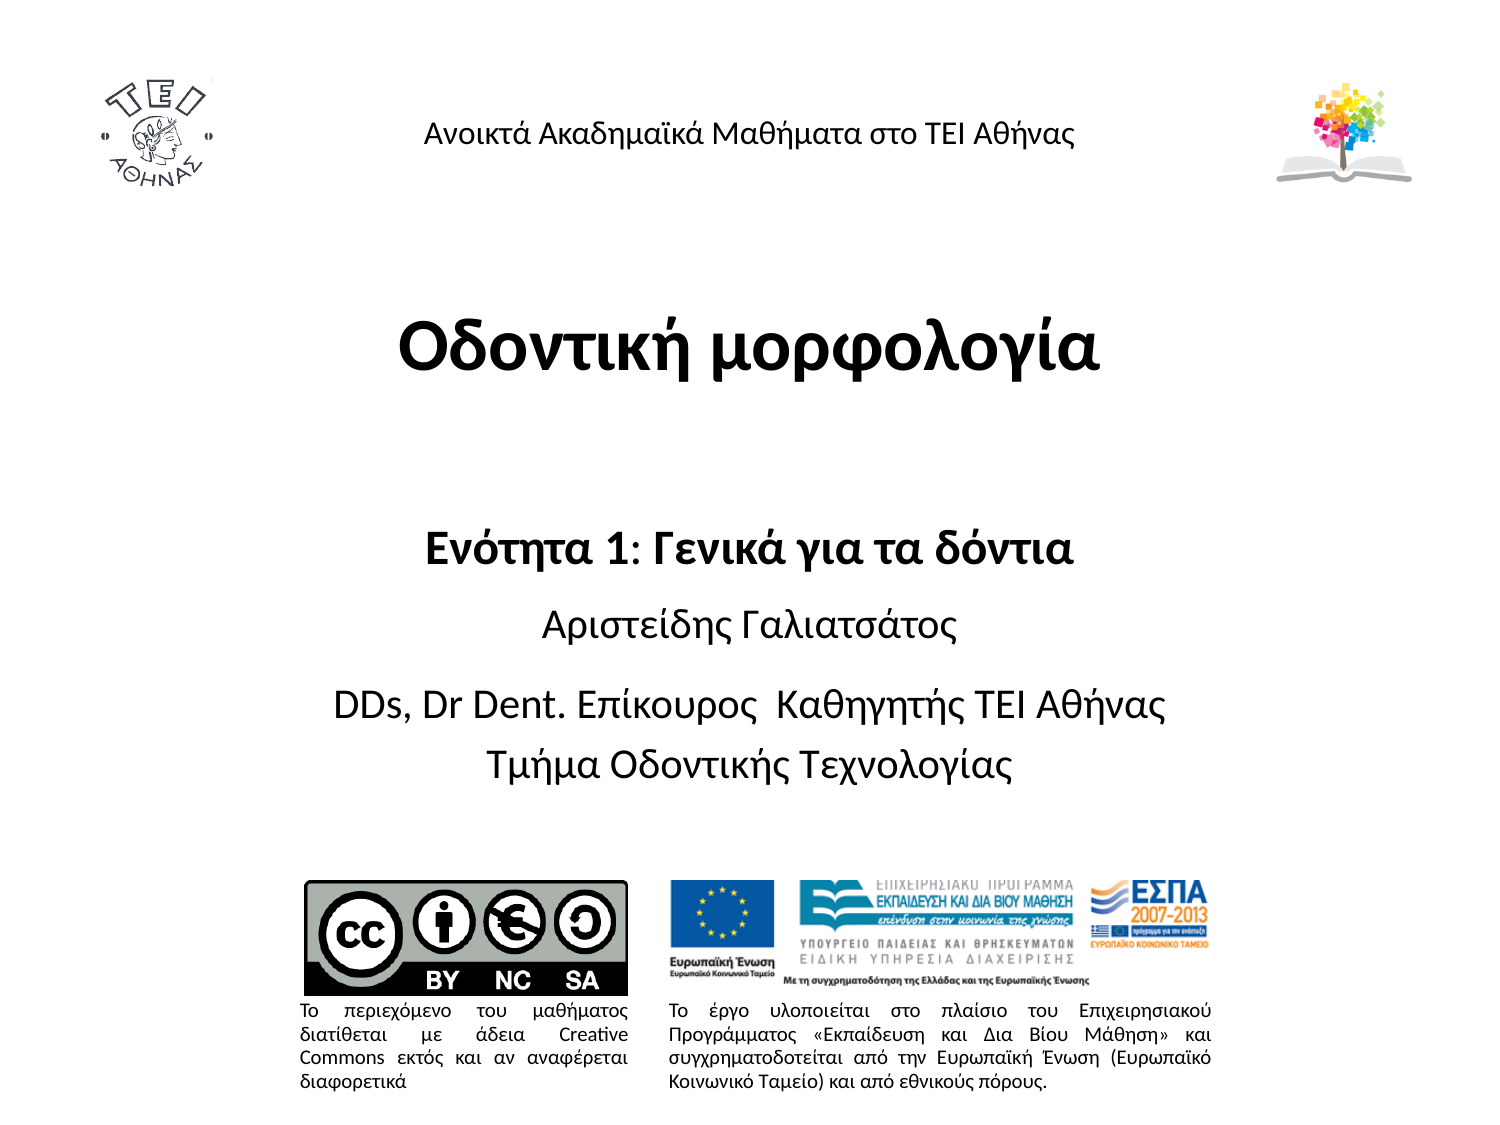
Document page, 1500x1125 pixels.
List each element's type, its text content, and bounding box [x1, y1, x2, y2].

title Οδοντική μορφολογία [112, 219, 1388, 461]
picture [663, 880, 1214, 996]
picture [1273, 77, 1414, 185]
picture [303, 880, 628, 996]
table_header Το έργο υλοποιείται στο πλαίσιο του Επιχειρησιακού Προγράμματος «Εκπαίδευση και Δια Βίου Μάθηση» και συγχρηματοδοτείται από την Ευρωπαϊκή Ένωση (Ευρωπαϊκό Κοινωνικό Ταμείο) και από εθνικούς πόρους. [640, 999, 1223, 1125]
text_box Ανοικτά Ακαδημαϊκά Μαθήματα στο ΤΕΙ Αθήνας [217, 103, 1268, 159]
table_header Το περιεχόμενο του μαθήματος διατίθεται με άδεια Creative Commons εκτός και αν αναφέρεται διαφορετικά [289, 999, 640, 1125]
picture [100, 77, 213, 193]
subtitle Ενότητα 1: Γενικά για τα δόντια Αριστείδης Γαλιατσάτος DDs, Dr Dent. Επίκουρος Καθηγητής ΤΕΙ Αθήνας Τμήμα Οδοντικής Τεχνολογίας [224, 507, 1275, 796]
